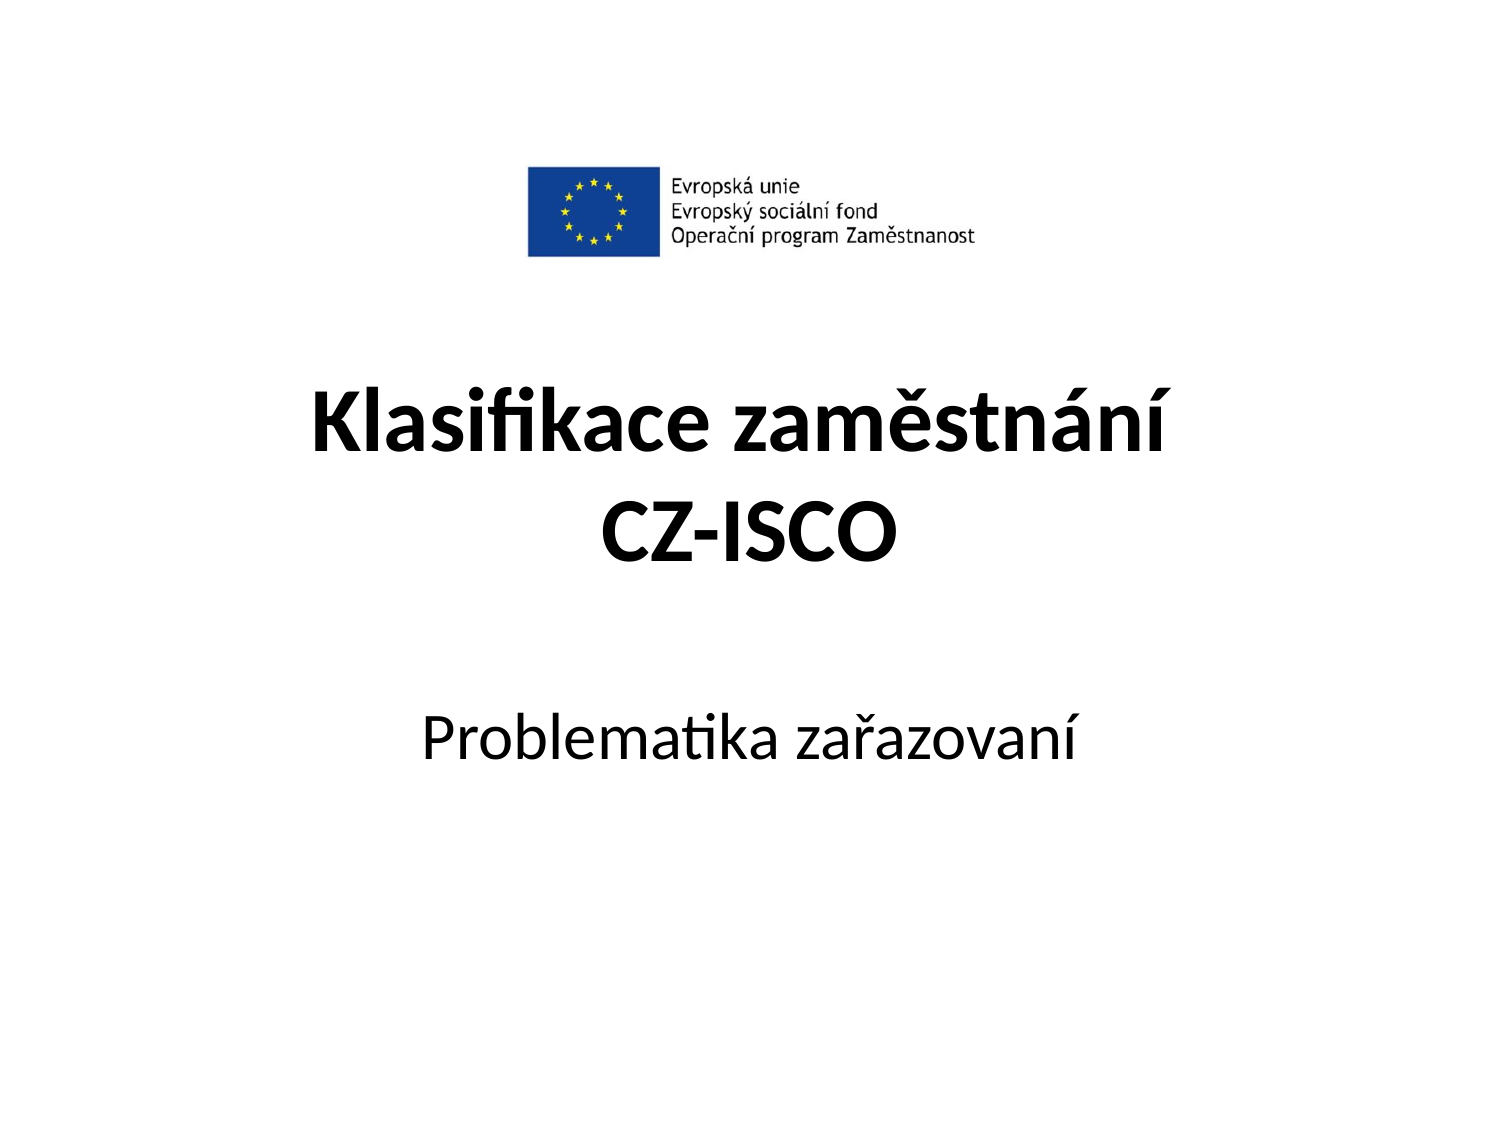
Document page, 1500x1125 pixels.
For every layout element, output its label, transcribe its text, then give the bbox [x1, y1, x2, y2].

title Klasifikace zaměstnání CZ-ISCO [112, 349, 1388, 591]
picture [524, 163, 976, 259]
subtitle Problematika zařazovaní [225, 685, 1275, 925]
